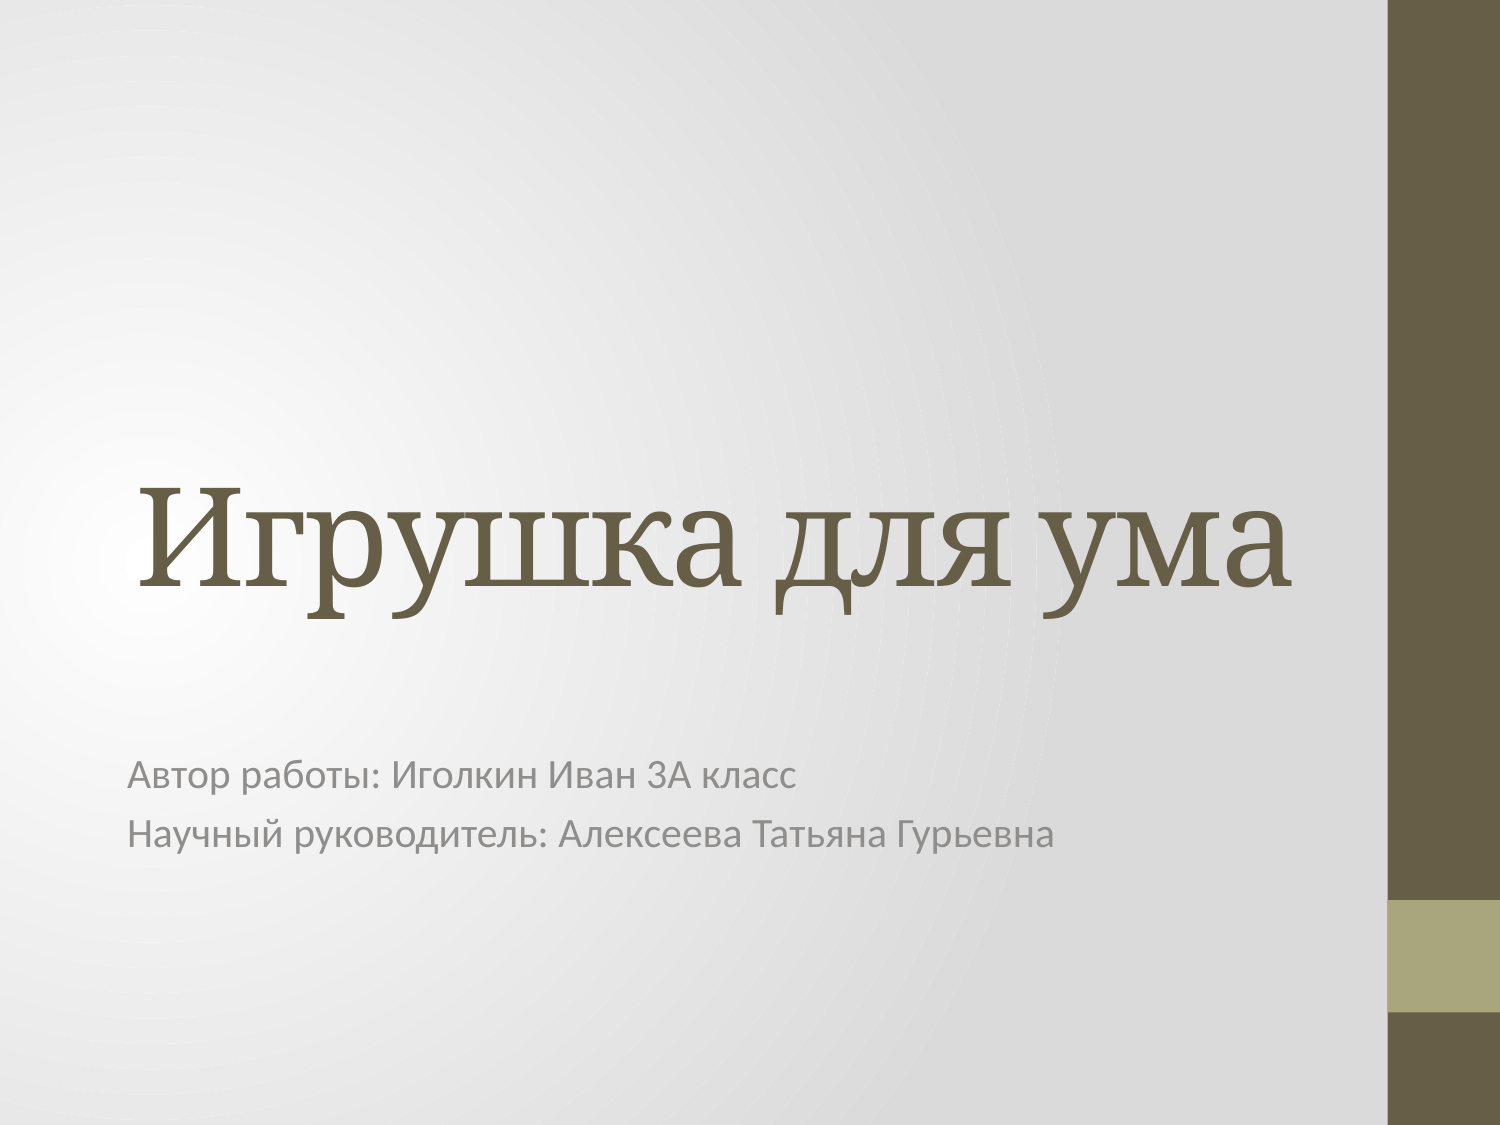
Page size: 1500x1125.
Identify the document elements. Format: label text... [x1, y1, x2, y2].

subtitle Автор работы: Иголкин Иван 3А класс Научный руководитель: Алексеева Татьяна Гурьевна [112, 739, 1173, 915]
title Игрушка для ума [112, 160, 1350, 622]
